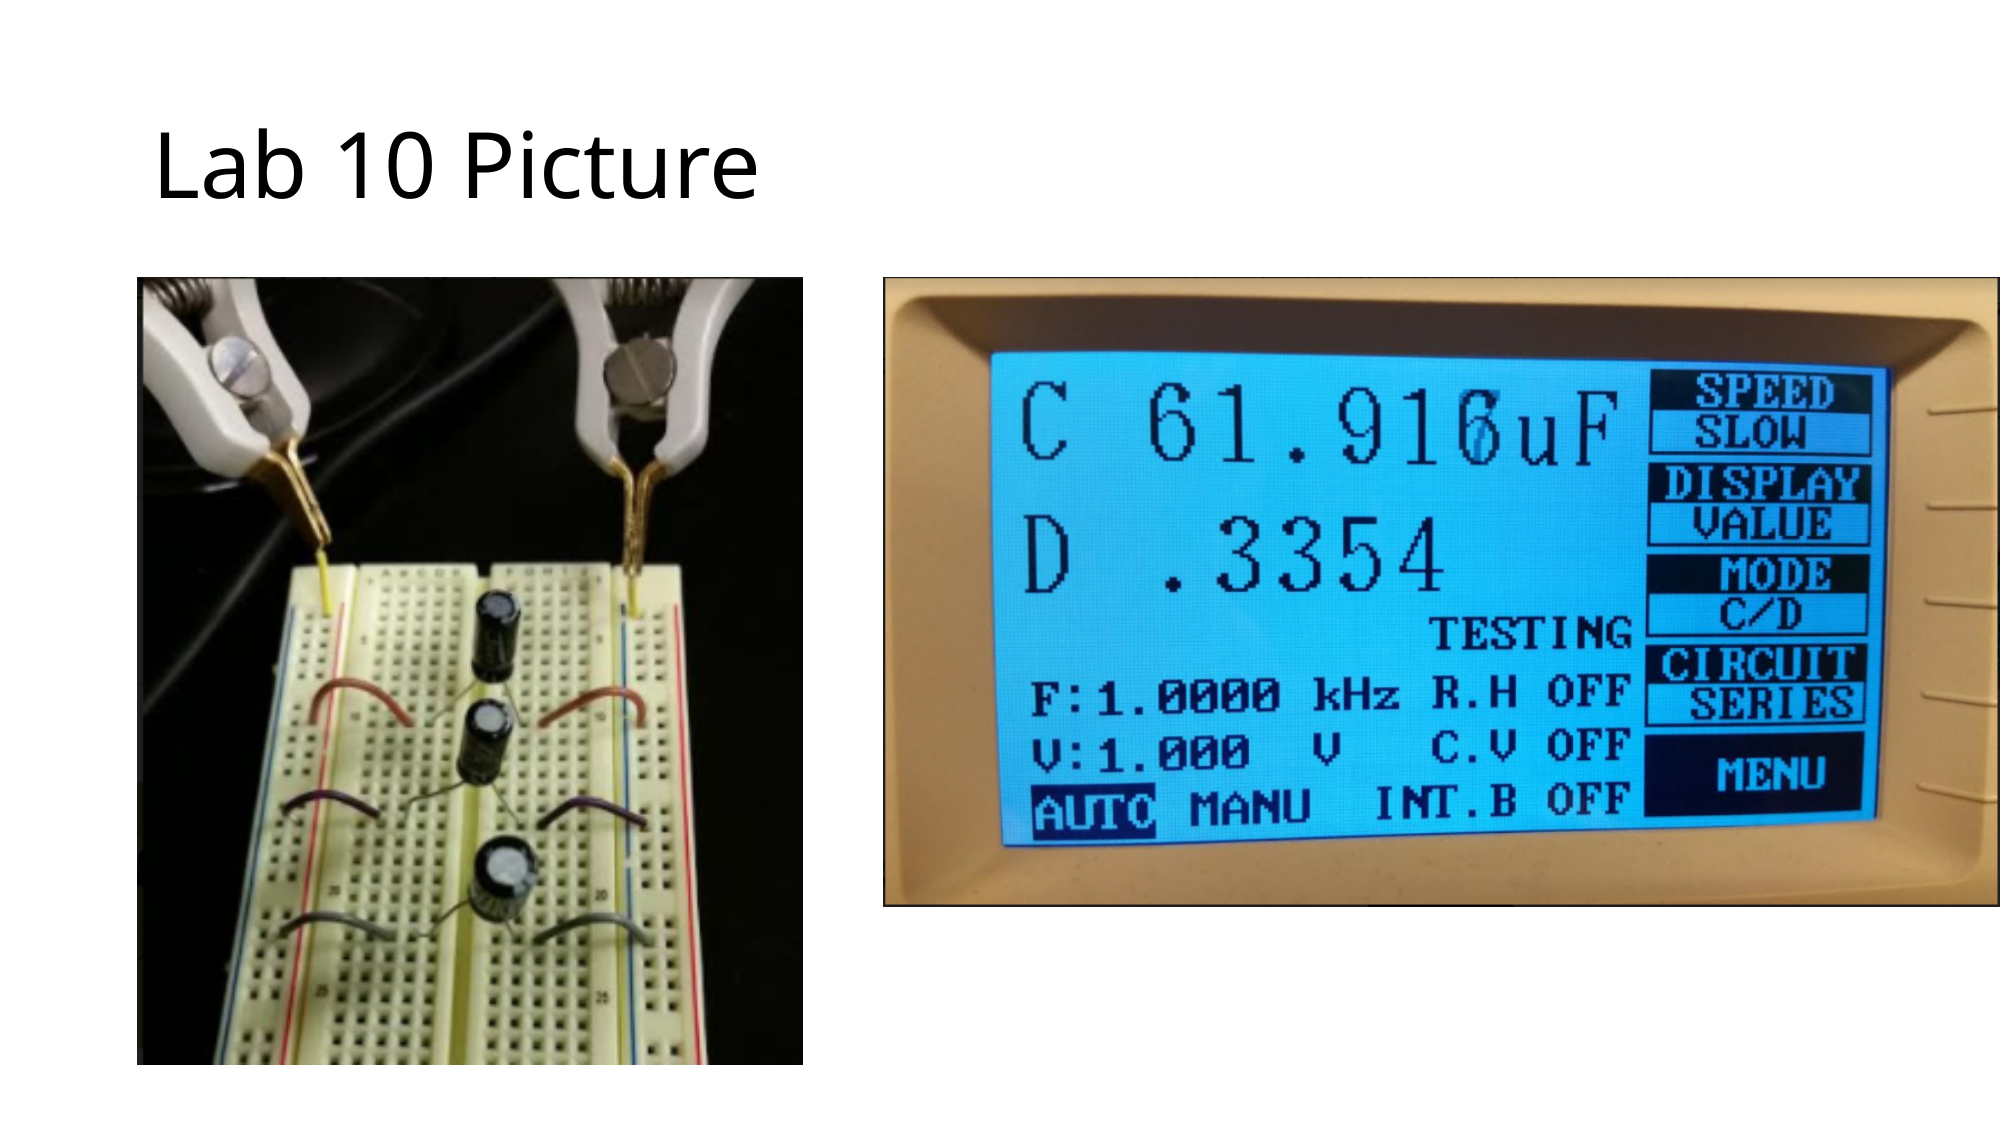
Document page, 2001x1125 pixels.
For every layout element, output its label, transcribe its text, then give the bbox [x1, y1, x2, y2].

picture [883, 277, 2000, 907]
title Lab 10 Picture [137, 59, 1863, 278]
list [137, 277, 803, 1065]
